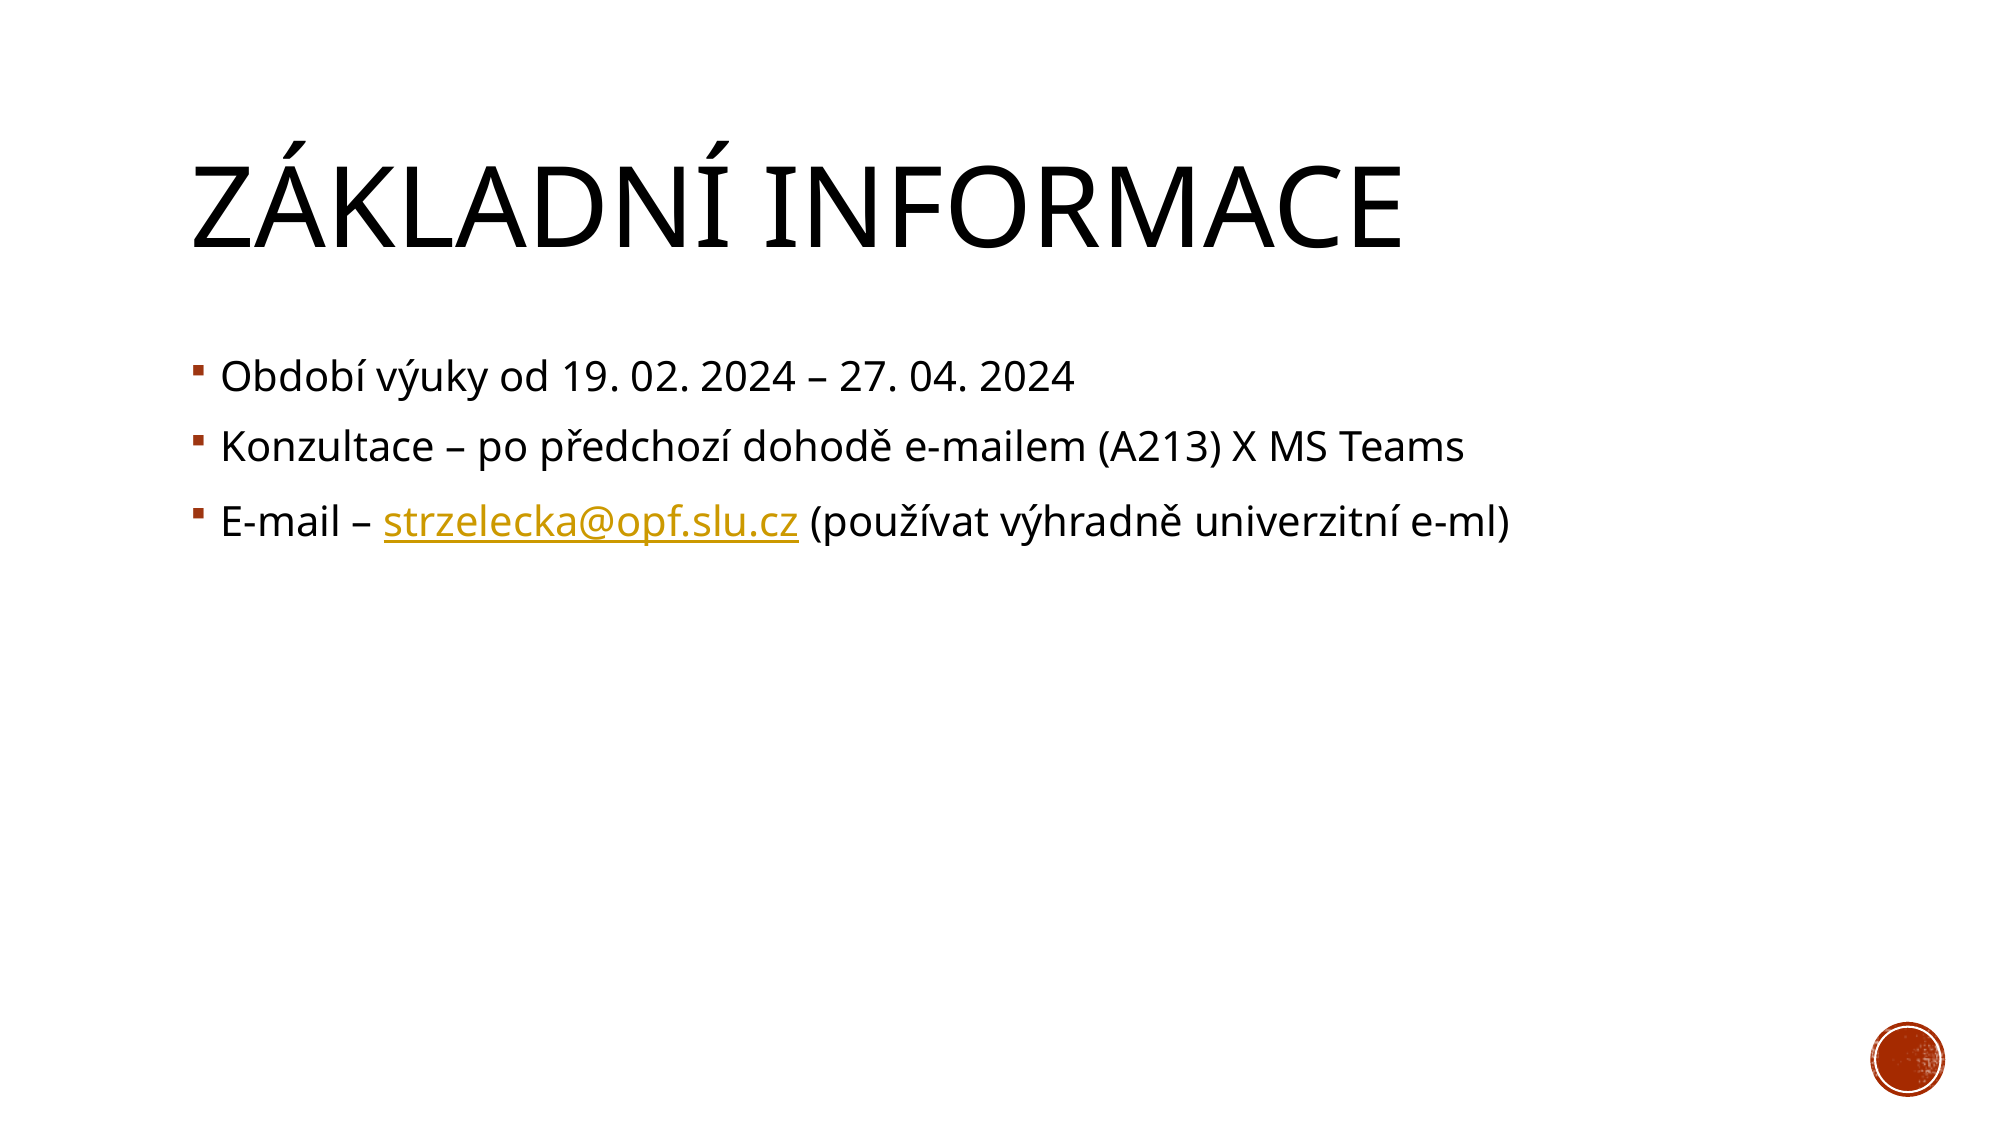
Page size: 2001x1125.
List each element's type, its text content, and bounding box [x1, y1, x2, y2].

list Období výuky od 19. 02. 2024 – 27. 04. 2024 Konzultace – po předchozí dohodě e-mailem (A213) X MS Teams E-mail – strzelecka@opf.slu.cz (používat výhradně univerzitní e-ml) [175, 348, 1826, 1013]
title Základní informace [175, 79, 1826, 344]
